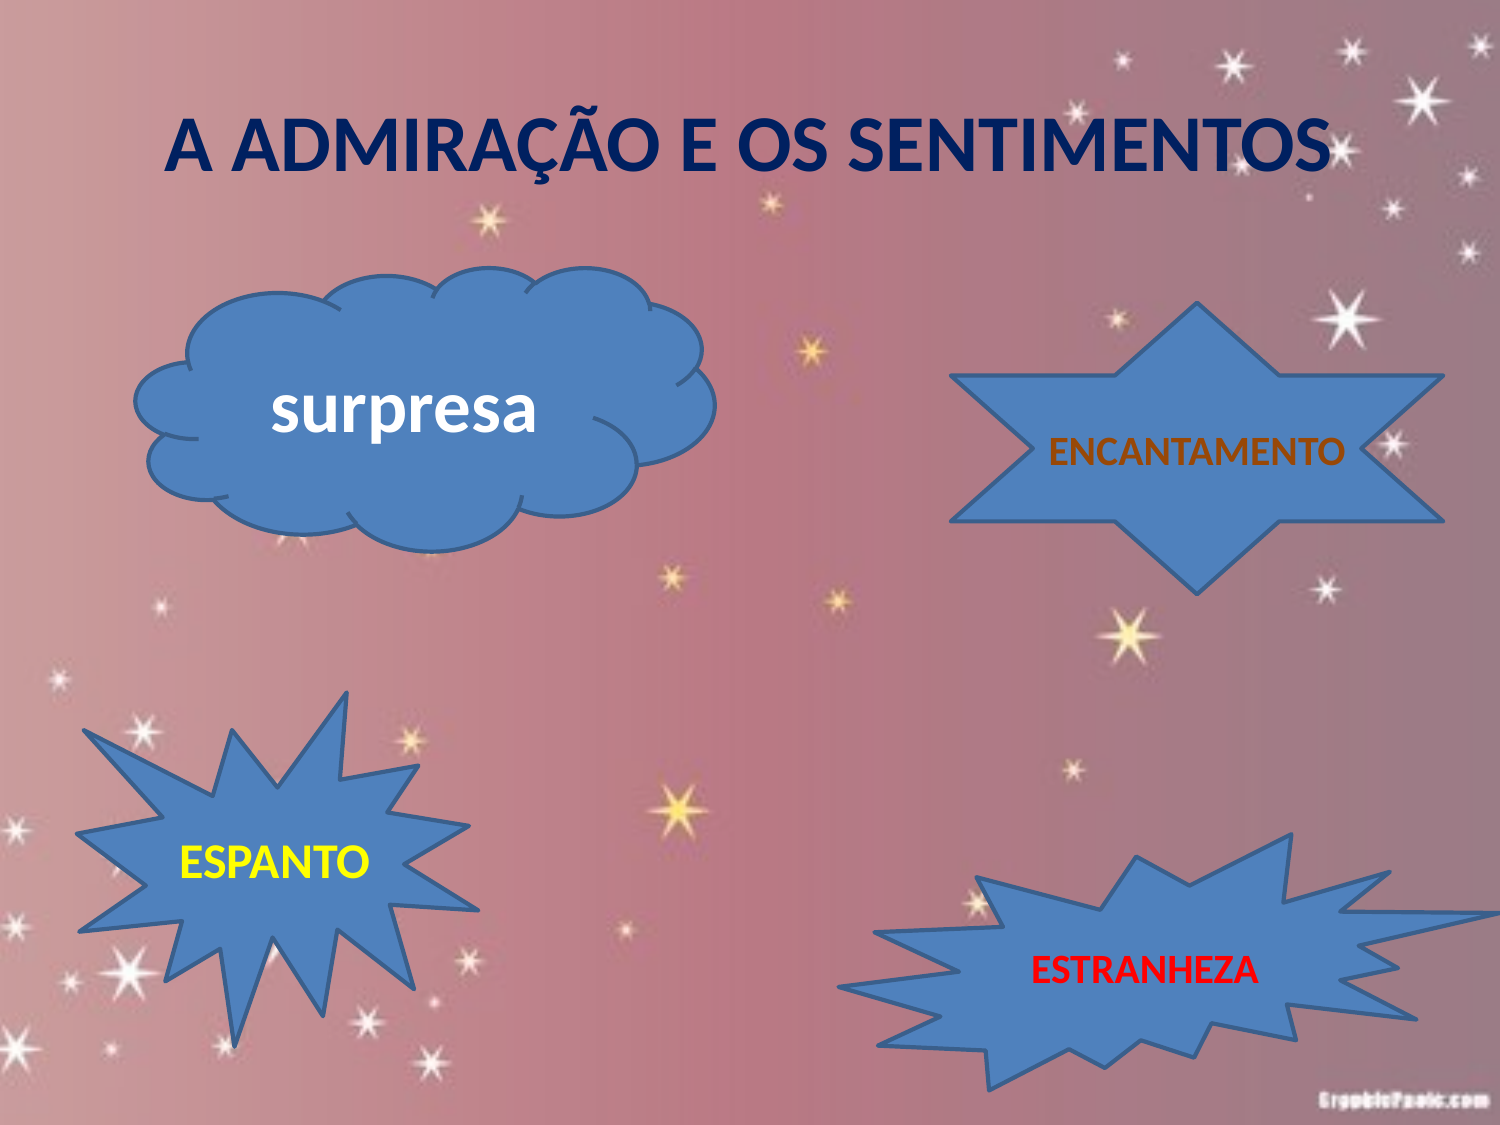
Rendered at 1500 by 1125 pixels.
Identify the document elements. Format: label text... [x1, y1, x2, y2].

text_box ESPANTO [74, 690, 481, 1049]
text_box surpresa [133, 265, 717, 554]
text_box ENCANTAMENTO [948, 301, 1446, 596]
title A ADMIRAÇÃO E OS SENTIMENTOS [75, 45, 1425, 233]
text_box ESTRANHEZA [836, 832, 1500, 1093]
list [75, 262, 1425, 1005]
